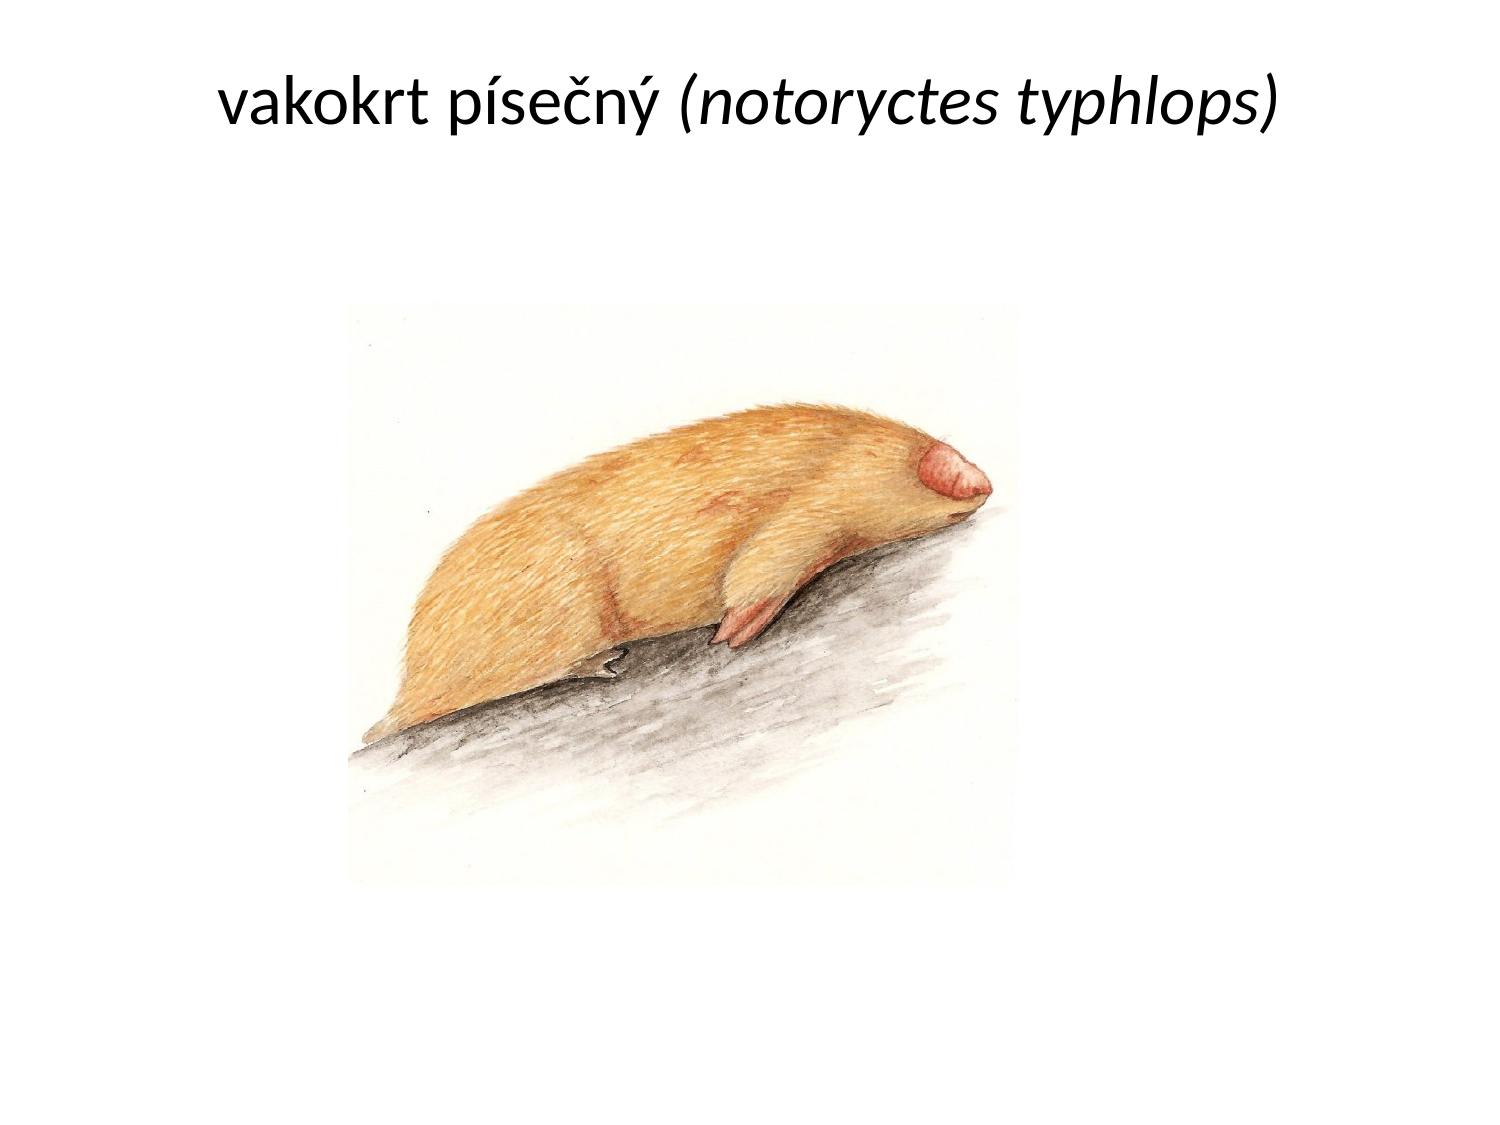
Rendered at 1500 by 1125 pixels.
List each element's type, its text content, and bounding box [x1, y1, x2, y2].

picture [348, 302, 1019, 887]
title vakokrt písečný (notoryctes typhlops) [75, 45, 1425, 233]
